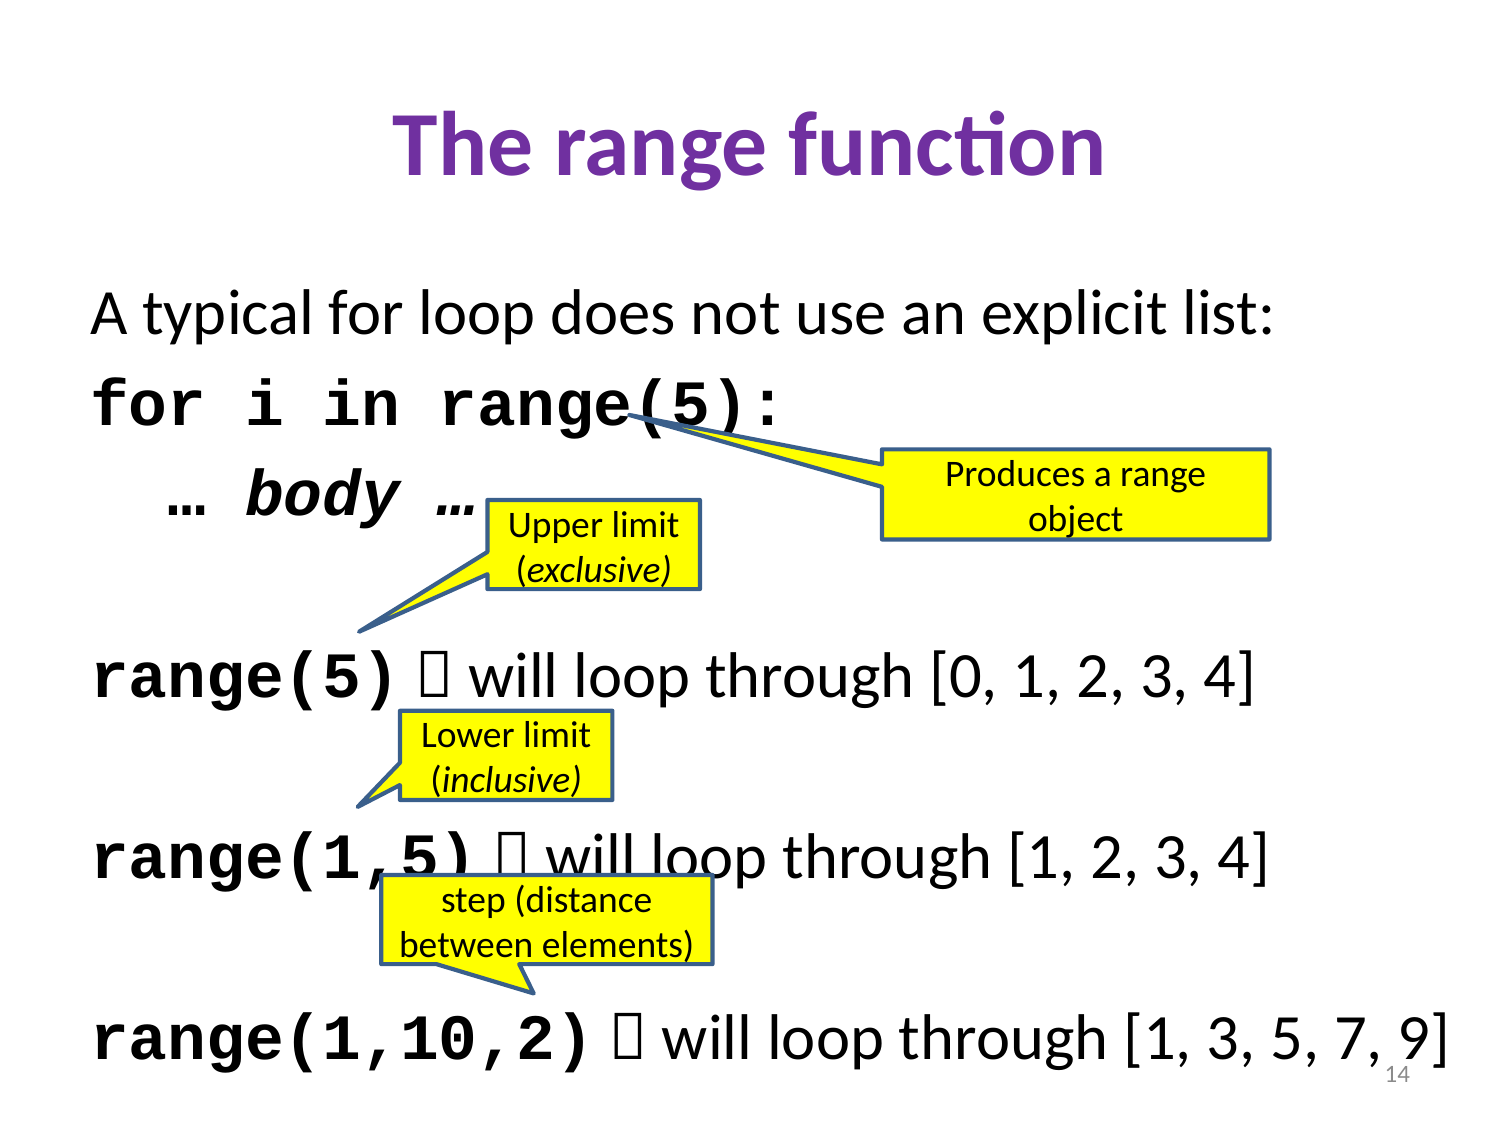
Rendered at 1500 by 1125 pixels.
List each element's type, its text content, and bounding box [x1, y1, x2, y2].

list A typical for loop does not use an explicit list: for i in range(5): … body … range(5)  will loop through [0, 1, 2, 3, 4] range(1,5)  will loop through [1, 2, 3, 4] range(1,10,2)  will loop through [1, 3, 5, 7, 9] [75, 262, 1475, 1088]
text_box Produces a range object [627, 412, 1272, 542]
text_box step (distance between elements) [379, 872, 715, 996]
title The range function [75, 45, 1425, 233]
text_box Lower limit (inclusive) [355, 708, 615, 809]
slide_number 14 [1074, 1042, 1425, 1103]
text_box Upper limit (exclusive) [357, 497, 703, 634]
